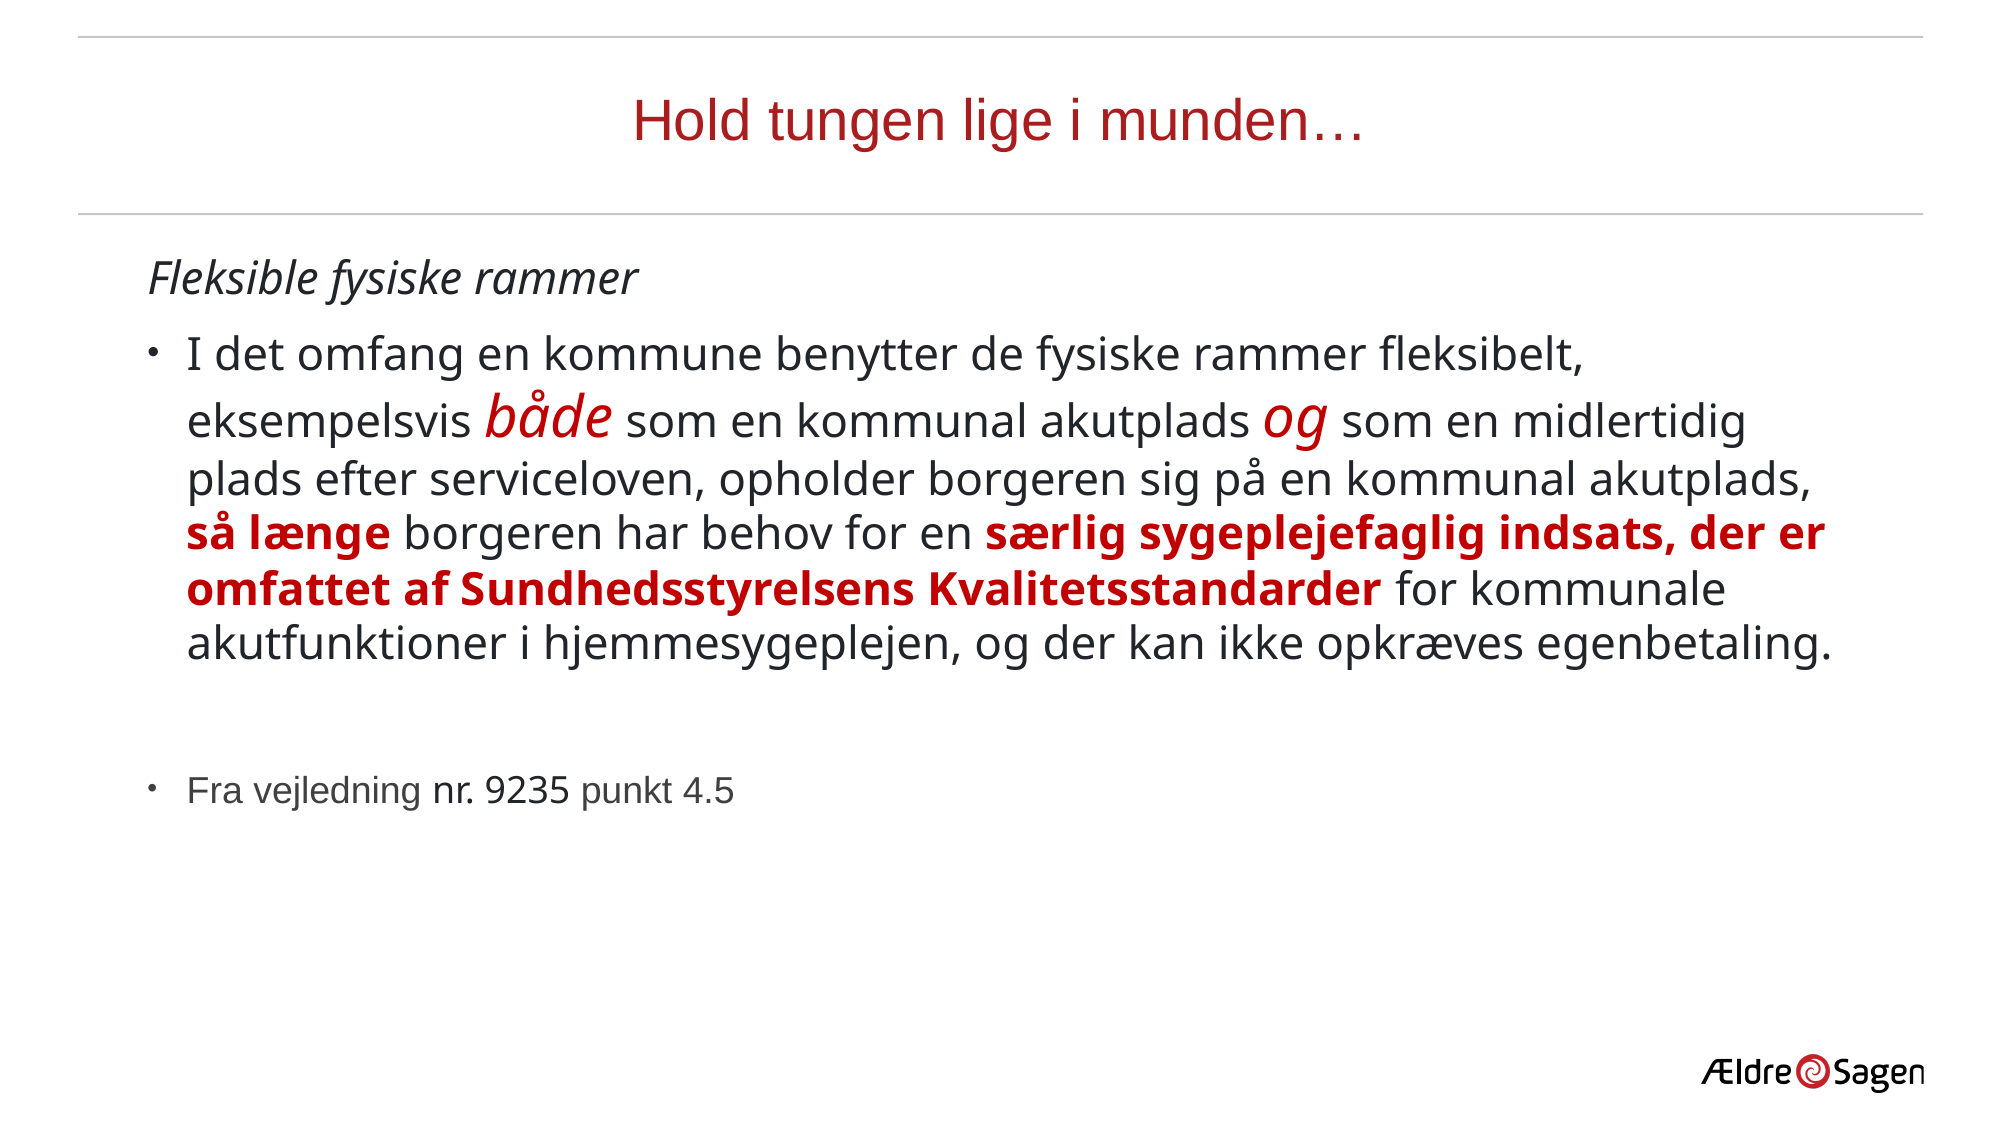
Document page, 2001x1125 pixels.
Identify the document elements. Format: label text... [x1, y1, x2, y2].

title Hold tungen lige i munden… [78, 36, 1923, 198]
list Fleksible fysiske rammer I det omfang en kommune benytter de fysiske rammer fleksibelt, eksempelsvis både som en kommunal akutplads og som en midlertidig plads efter serviceloven, opholder borgeren sig på en kommunal akutplads, så længe borgeren har behov for en særlig sygeplejefaglig indsats, der er omfattet af Sundhedsstyrelsens Kvalitetsstandarder for kommunale akutfunktioner i hjemmesygeplejen, og der kan ikke opkræves egenbetaling. Fra vejledning nr. 9235 punkt 4.5 [146, 248, 1865, 1022]
